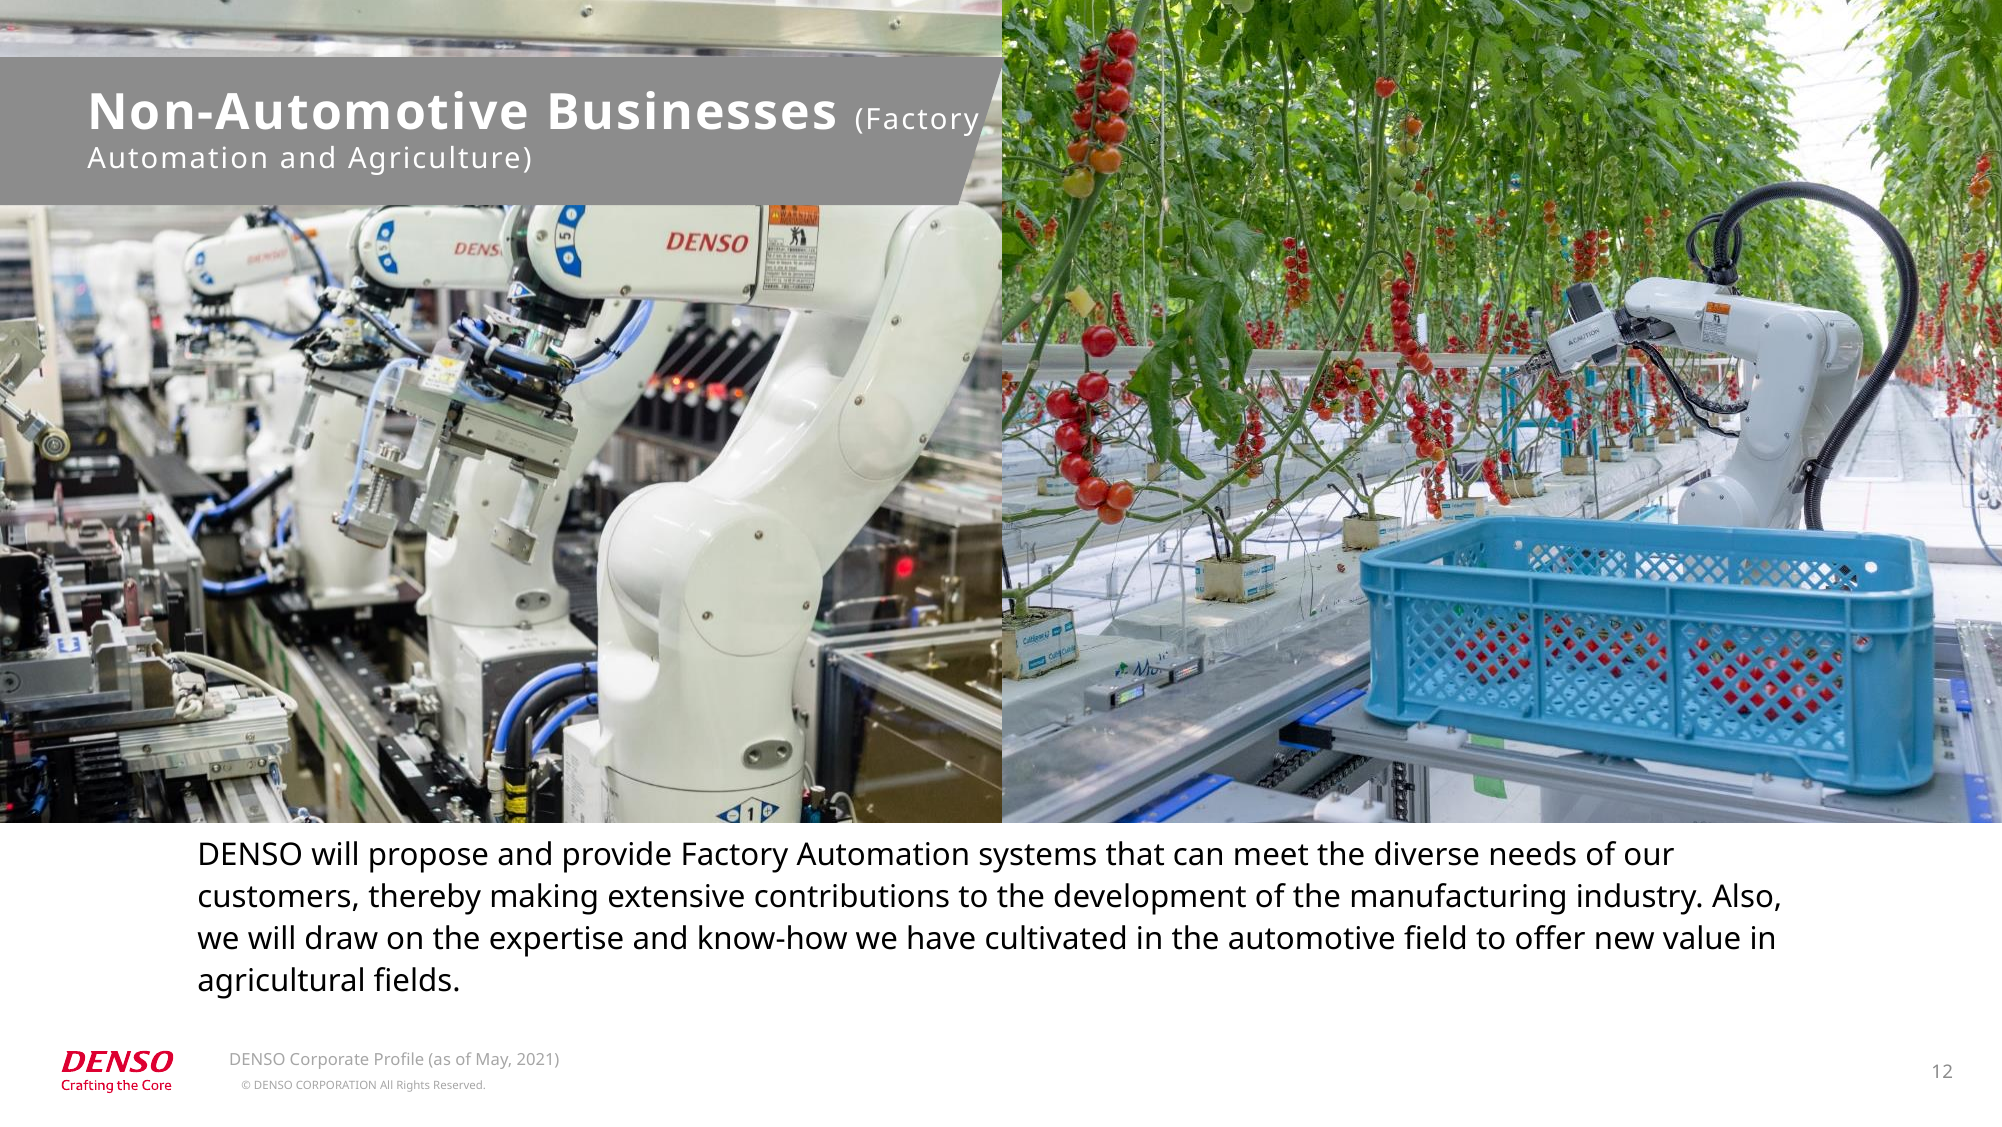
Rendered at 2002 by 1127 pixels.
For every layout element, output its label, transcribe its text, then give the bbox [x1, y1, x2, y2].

picture [0, 0, 2002, 824]
footer DENSO Corporate Profile (as of May, 2021) [214, 1028, 973, 1089]
text_box DENSO will propose and provide Factory Automation systems that can meet the diverse needs of our customers, thereby making extensive contributions to the development of the manufacturing industry. Also, we will draw on the expertise and know-how we have cultivated in the automotive field to offer new value in agricultural fields. [197, 830, 1805, 998]
